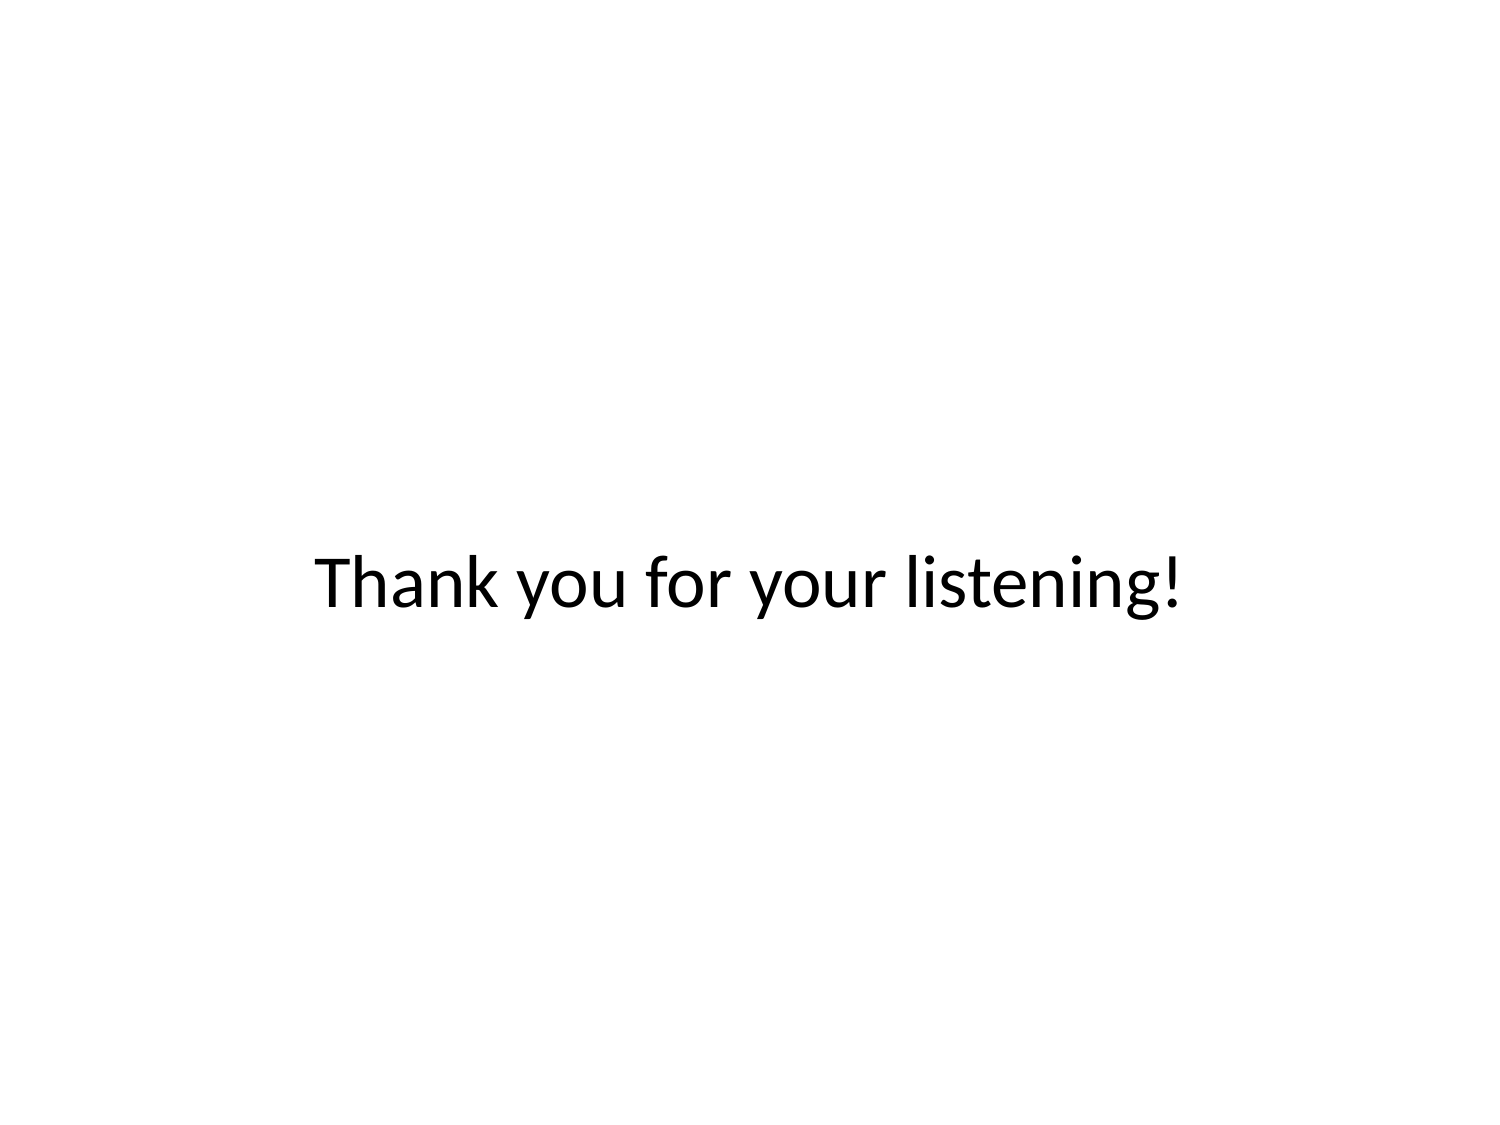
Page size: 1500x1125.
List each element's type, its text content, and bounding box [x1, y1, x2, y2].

list Thank you for your listening! [75, 243, 1425, 986]
